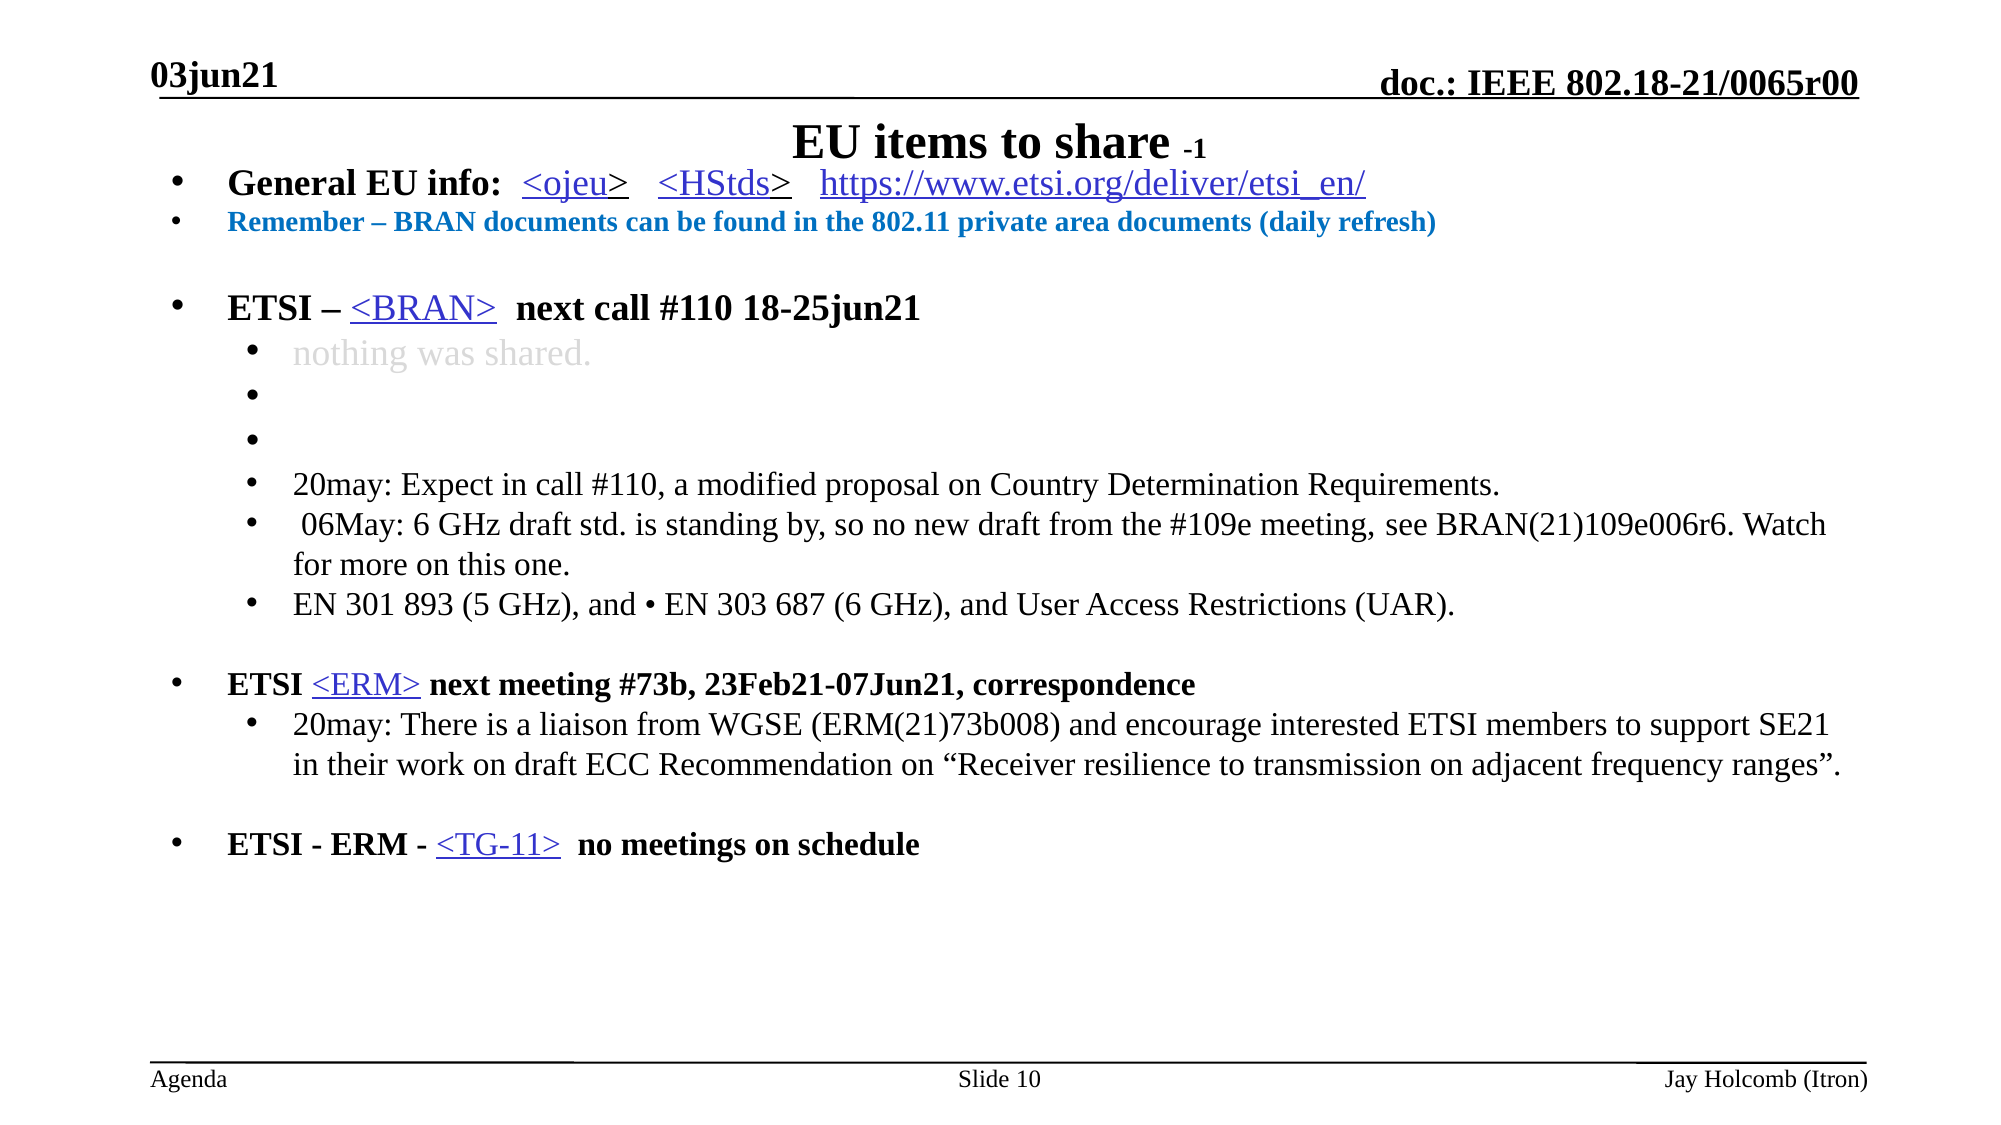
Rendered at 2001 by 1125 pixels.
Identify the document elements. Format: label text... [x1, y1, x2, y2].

title EU items to share -1 [362, 100, 1638, 149]
list General EU info: <ojeu> <HStds> https://www.etsi.org/deliver/etsi_en/ Remember – BRAN documents can be found in the 802.11 private area documents (daily refresh) ETSI – <BRAN> next call #110 18-25jun21 nothing was shared. 20may: Expect in call #110, a modified proposal on Country Determination Requirements. 06May: 6 GHz draft std. is standing by, so no new draft from the #109e meeting, see BRAN(21)109e006r6. Watch for more on this one. EN 301 893 (5 GHz), and • EN 303 687 (6 GHz), and User Access Restrictions (UAR). ETSI <ERM> next meeting #73b, 23Feb21-07Jun21, correspondence 20may: There is a liaison from WGSE (ERM(21)73b008) and encourage interested ETSI members to support SE21 in their work on draft ECC Recommendation on “Receiver resilience to transmission on adjacent frequency ranges”. ETSI - ERM - <TG-11> no meetings on schedule [155, 149, 1869, 1050]
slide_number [149, 49, 651, 95]
footer Jay Holcomb (Itron) [1171, 1061, 1869, 1093]
slide_number Slide 10 [933, 1061, 1067, 1123]
